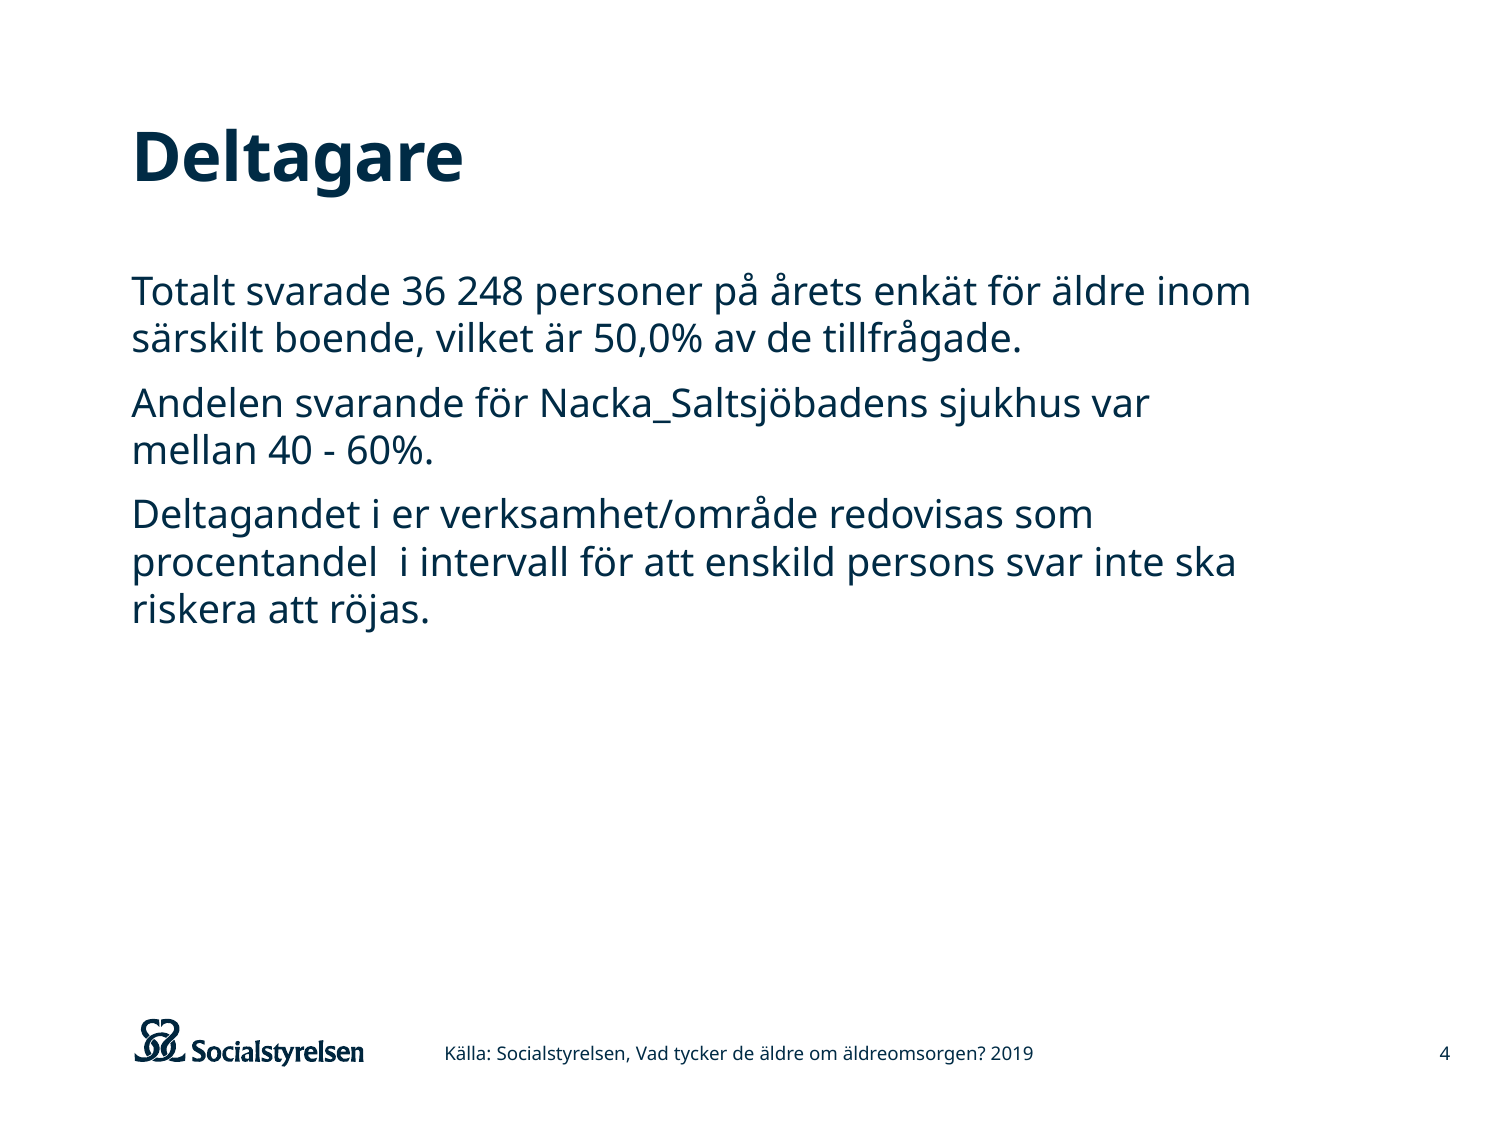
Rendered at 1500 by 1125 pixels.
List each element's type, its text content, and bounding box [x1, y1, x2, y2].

list Totalt svarade 36 248 personer på årets enkät för äldre inom särskilt boende, vilket är 50,0% av de tillfrågade. Andelen svarande för Nacka_Saltsjöbadens sjukhus var mellan 40 - 60%. Deltagandet i er verksamhet/område redovisas som procentandel i intervall för att enskild persons svar inte ska riskera att röjas. [131, 265, 1274, 875]
title Deltagare [131, 112, 1272, 265]
slide_number 4 [1379, 1032, 1451, 1077]
footer Källa: Socialstyrelsen, Vad tycker de äldre om äldreomsorgen? 2019 [444, 1032, 1110, 1077]
